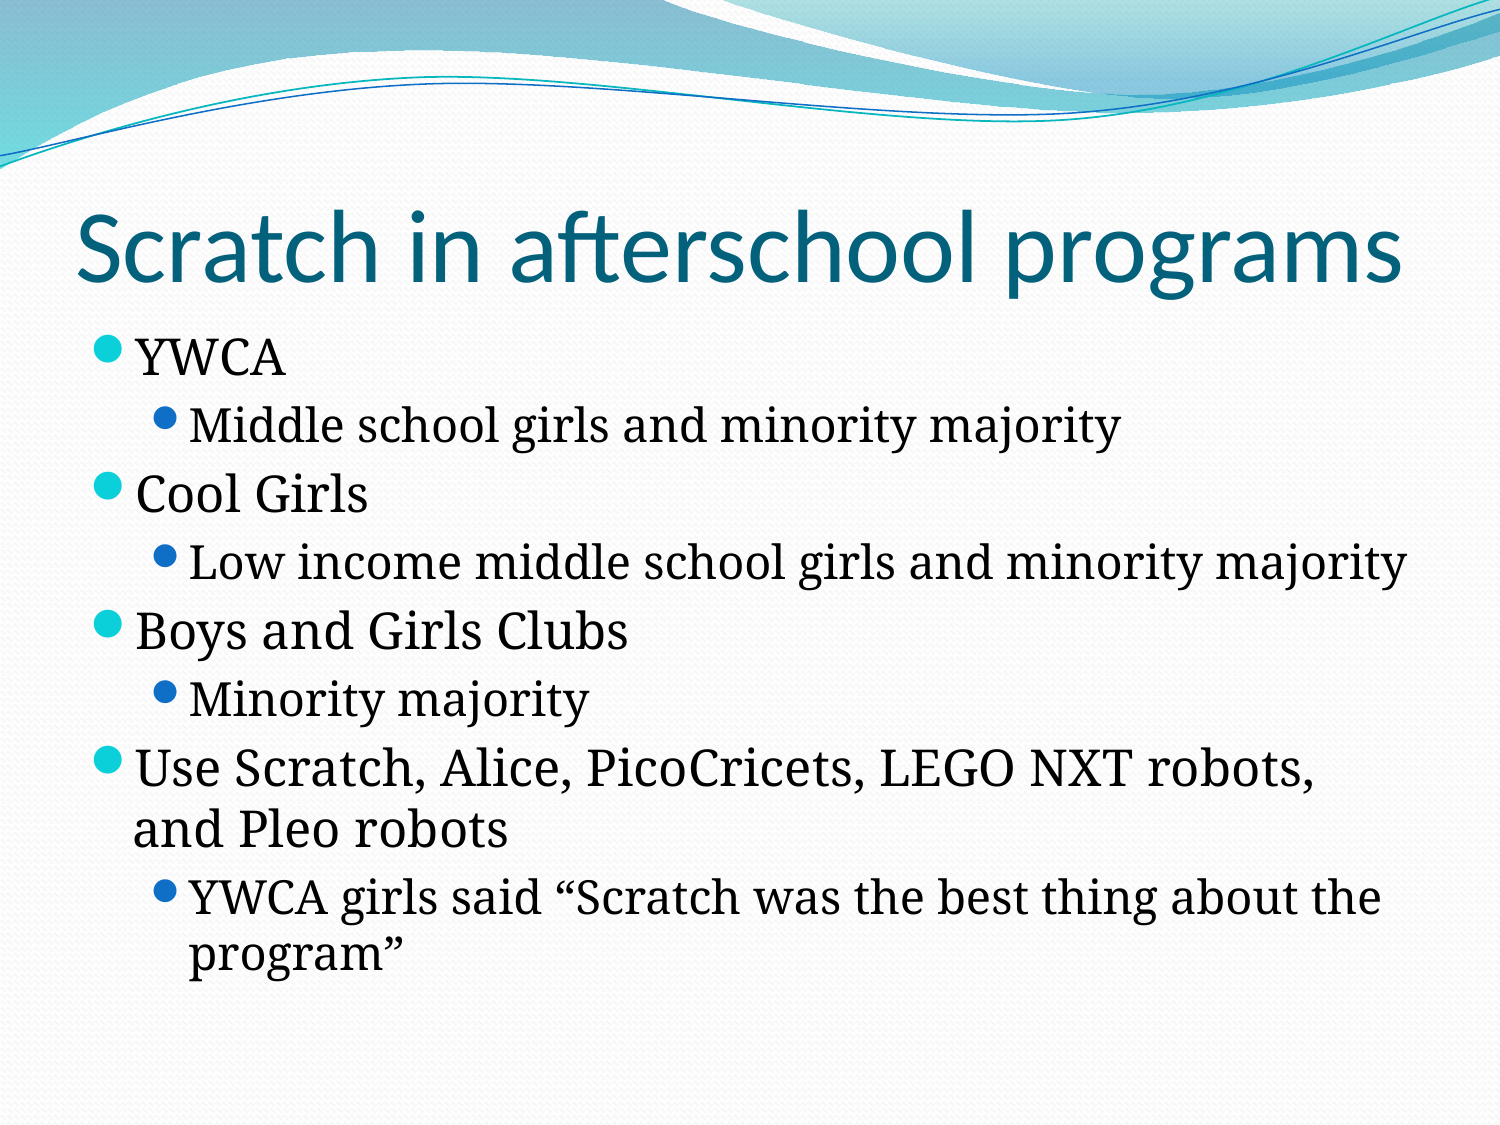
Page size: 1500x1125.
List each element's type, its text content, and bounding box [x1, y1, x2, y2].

title Scratch in afterschool programs [75, 115, 1425, 303]
list YWCA Middle school girls and minority majority Cool Girls Low income middle school girls and minority majority Boys and Girls Clubs Minority majority Use Scratch, Alice, PicoCricets, LEGO NXT robots, and Pleo robots YWCA girls said “Scratch was the best thing about the program” [75, 317, 1425, 1038]
